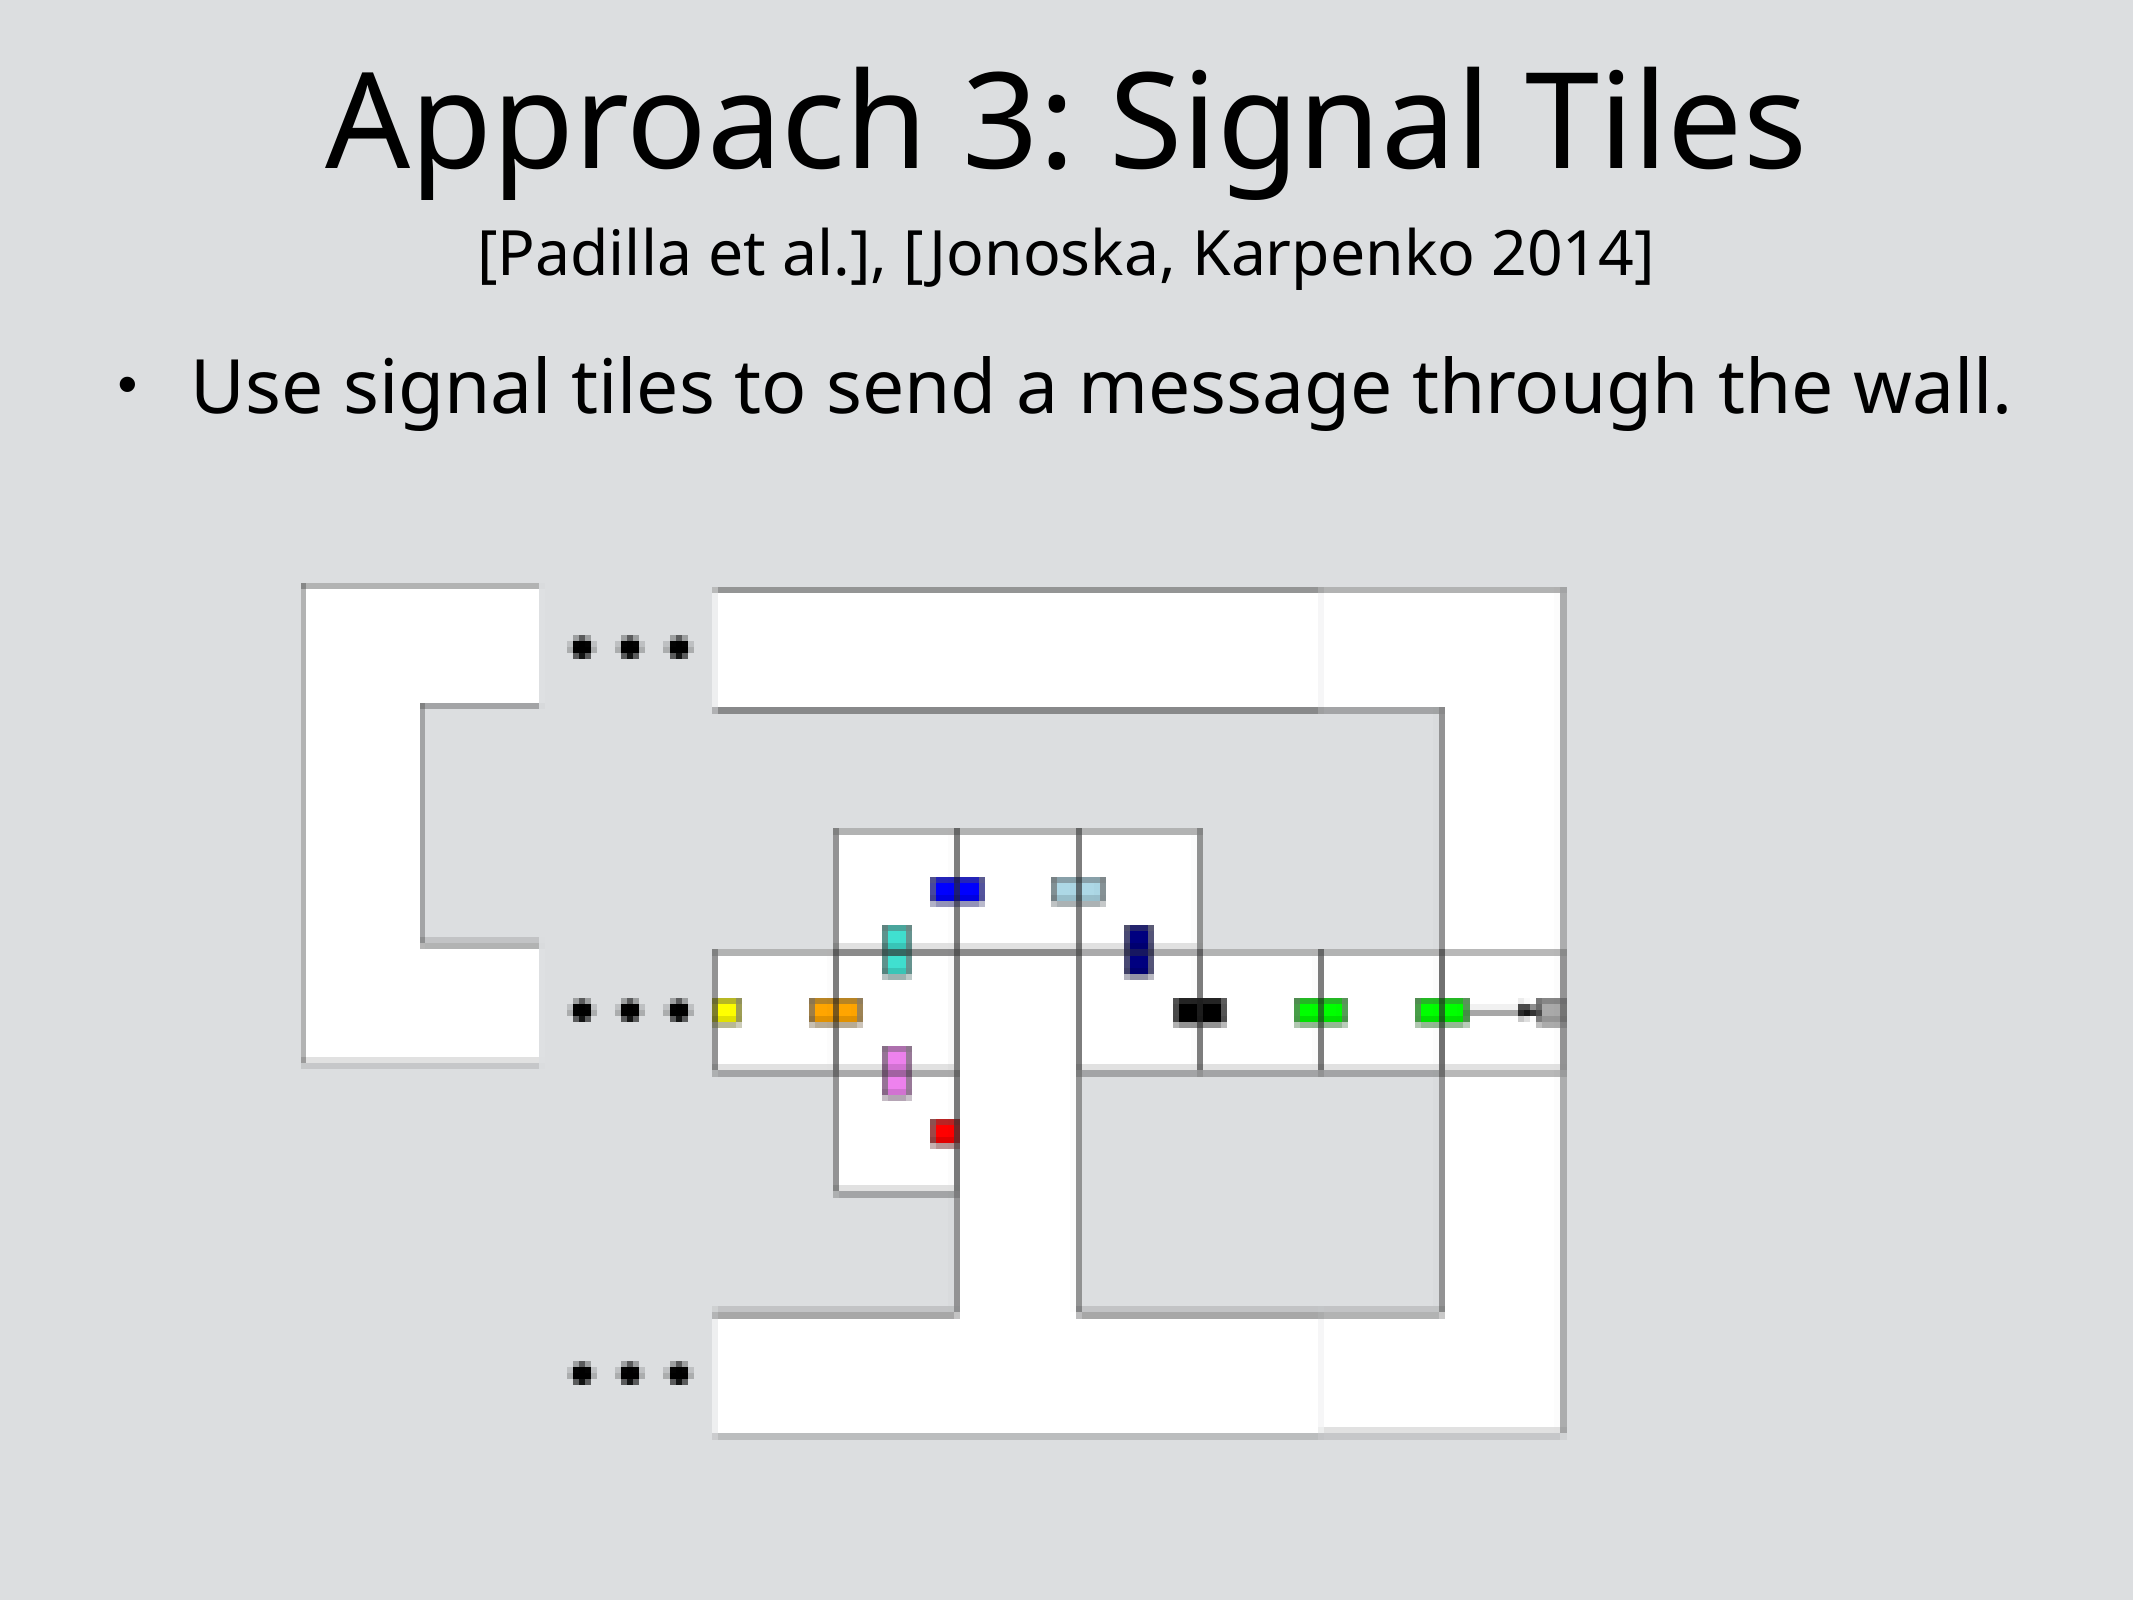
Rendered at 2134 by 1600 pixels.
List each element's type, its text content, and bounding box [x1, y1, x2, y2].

text_box [Padilla et al.], [Jonoska, Karpenko 2014] [468, 204, 1665, 296]
picture [301, 583, 545, 1069]
picture [566, 587, 1567, 1440]
title Approach 3: Signal Tiles [155, 0, 1978, 293]
list Use signal tiles to send a message through the wall. [117, 338, 2017, 694]
